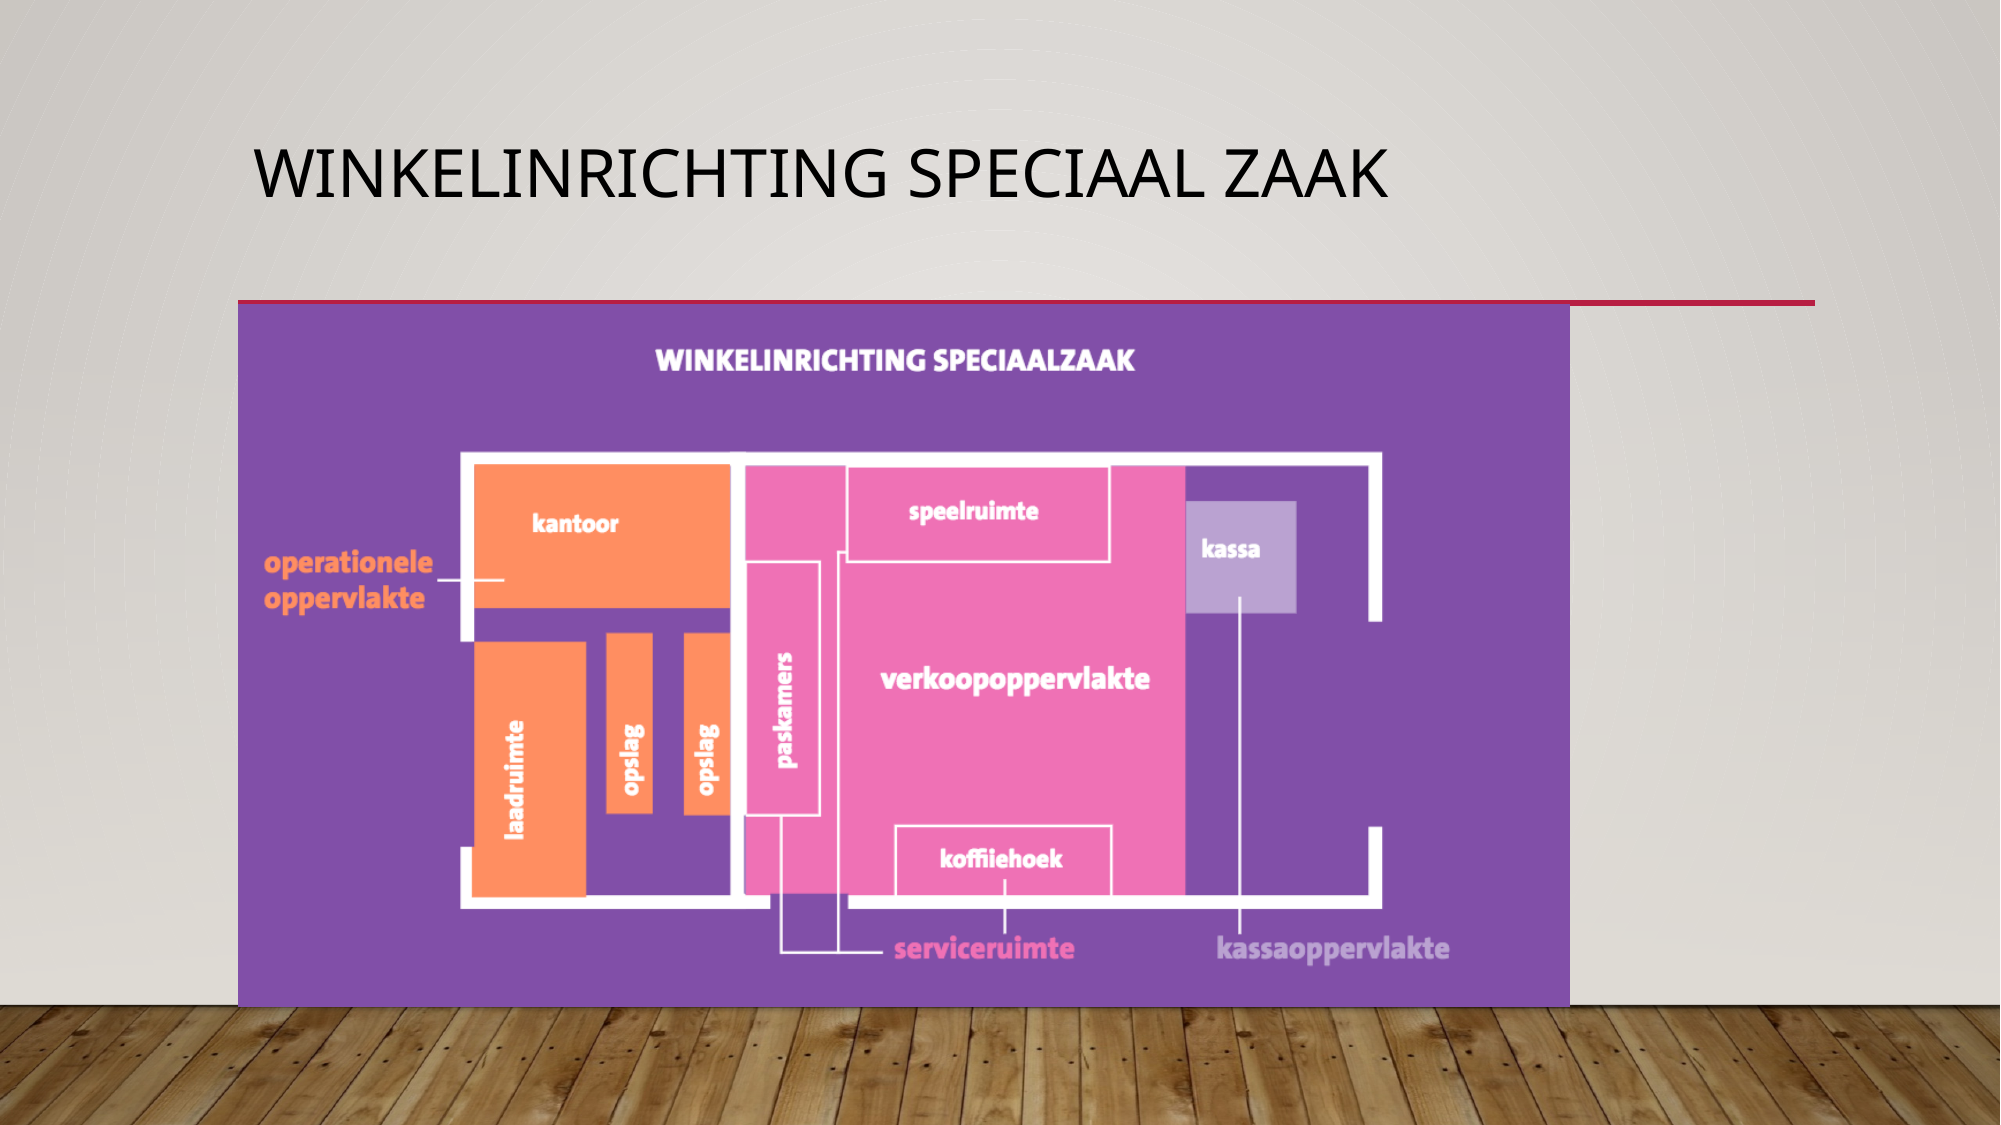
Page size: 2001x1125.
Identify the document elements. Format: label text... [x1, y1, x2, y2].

picture [0, 1005, 2000, 1125]
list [237, 303, 1571, 1007]
title Winkelinrichting speciaal zaak [238, 131, 1814, 305]
